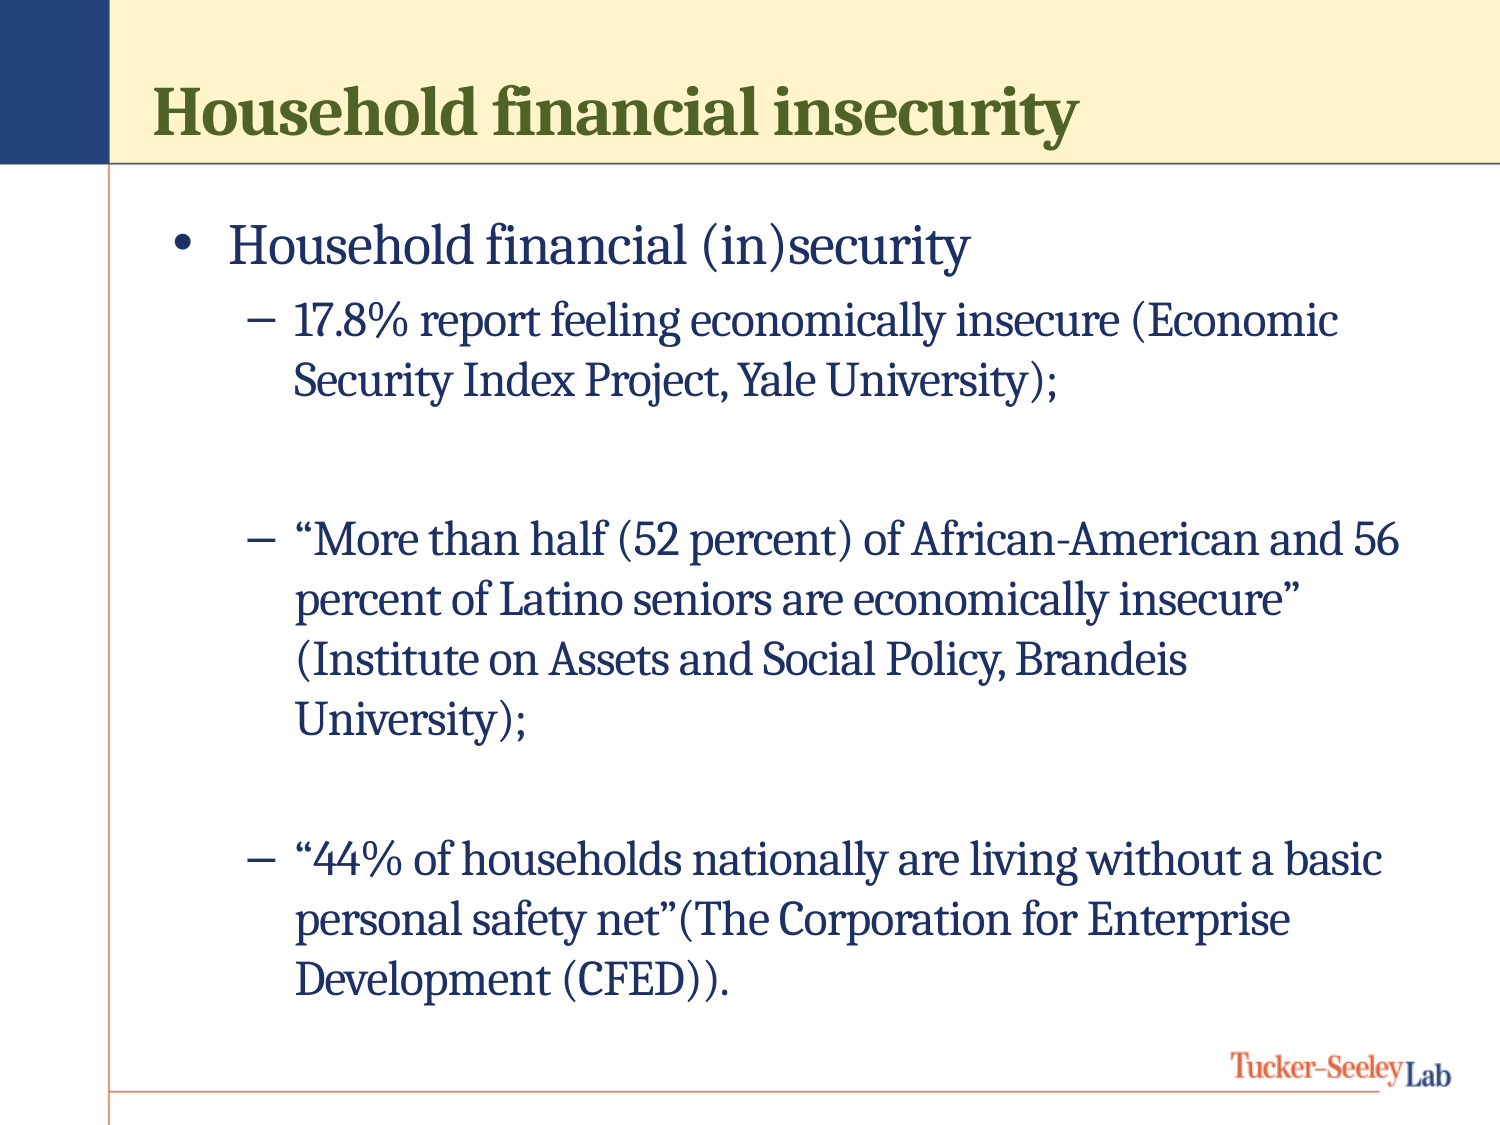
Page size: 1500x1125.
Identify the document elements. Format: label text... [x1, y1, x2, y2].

list Household financial (in)security 17.8% report feeling economically insecure (Economic Security Index Project, Yale University); “More than half (52 percent) of African-American and 56 percent of Latino seniors are economically insecure” (Institute on Assets and Social Policy, Brandeis University); “44% of households nationally are living without a basic personal safety net”(The Corporation for Enterprise Development (CFED)). [157, 198, 1425, 1005]
title Household financial insecurity [137, 12, 1482, 158]
picture [0, 0, 1500, 1125]
